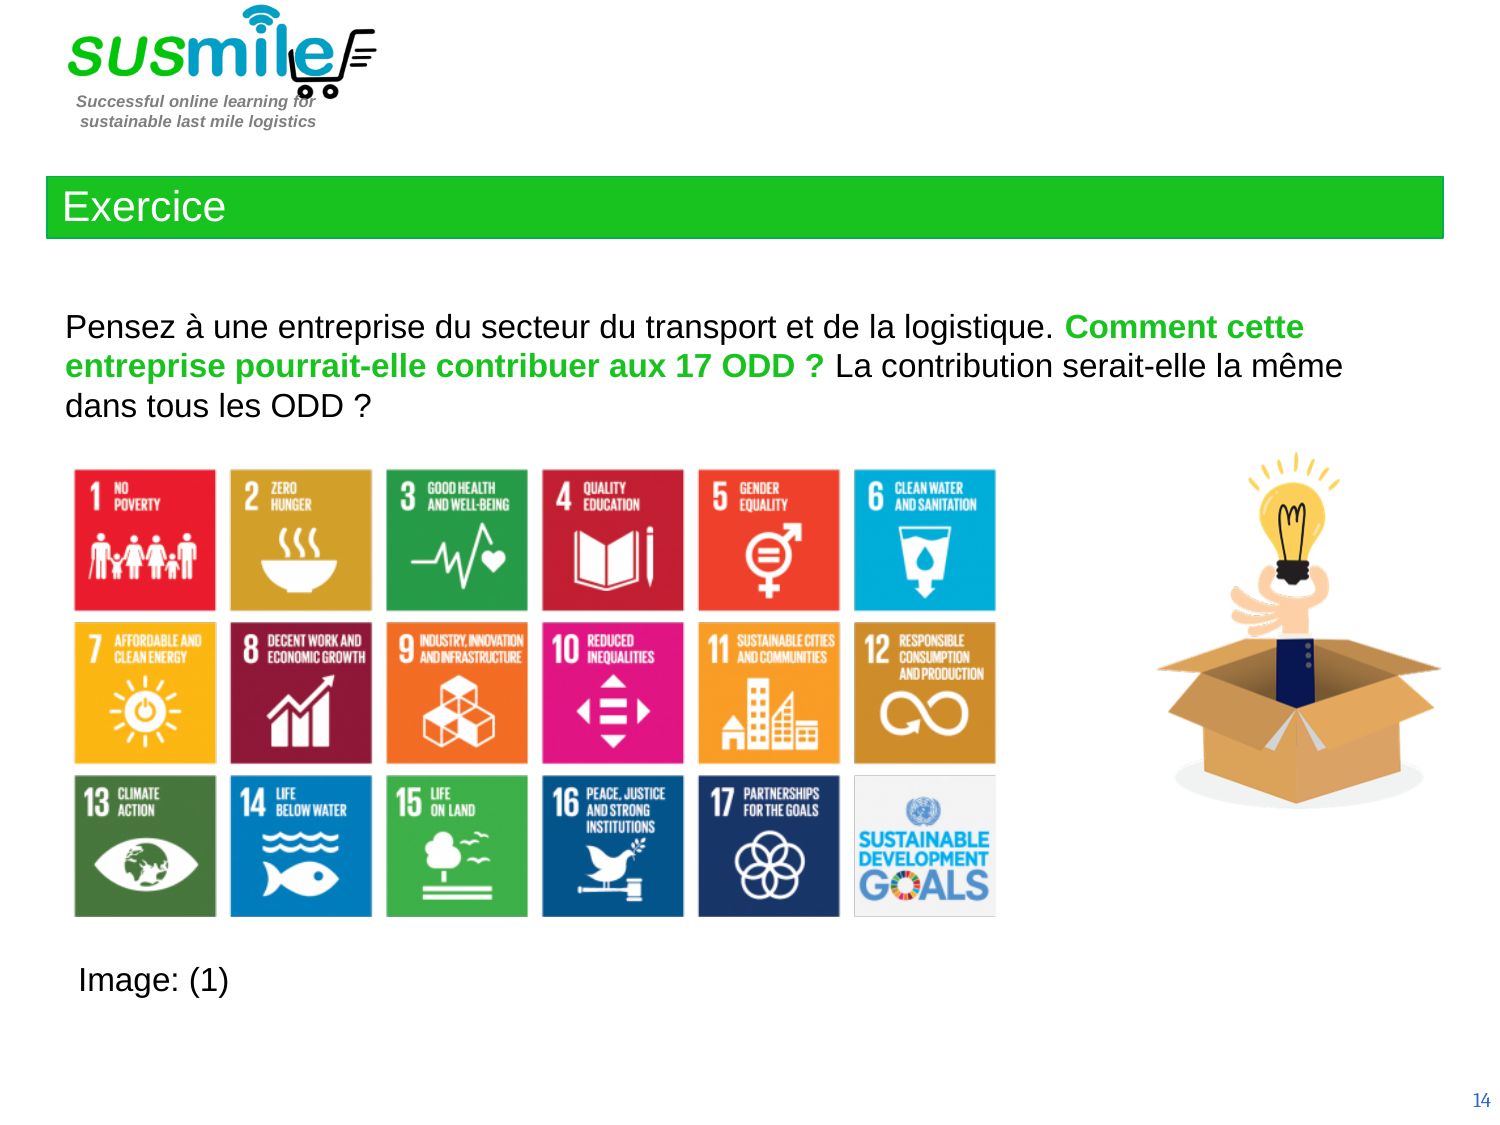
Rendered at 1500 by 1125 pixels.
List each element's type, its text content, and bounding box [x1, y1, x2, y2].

slide_number 14 [1156, 1069, 1500, 1125]
text_box Image: (1) [63, 951, 449, 1006]
text_box Pensez à une entreprise du secteur du transport et de la logistique. Comment cette entreprise pourrait-elle contribuer aux 17 ODD ? La contribution serait-elle la même dans tous les ODD ? [50, 297, 1423, 472]
picture [1155, 452, 1443, 809]
text_box Exercice [46, 176, 1443, 238]
picture [31, 466, 1036, 934]
picture [61, 0, 400, 107]
